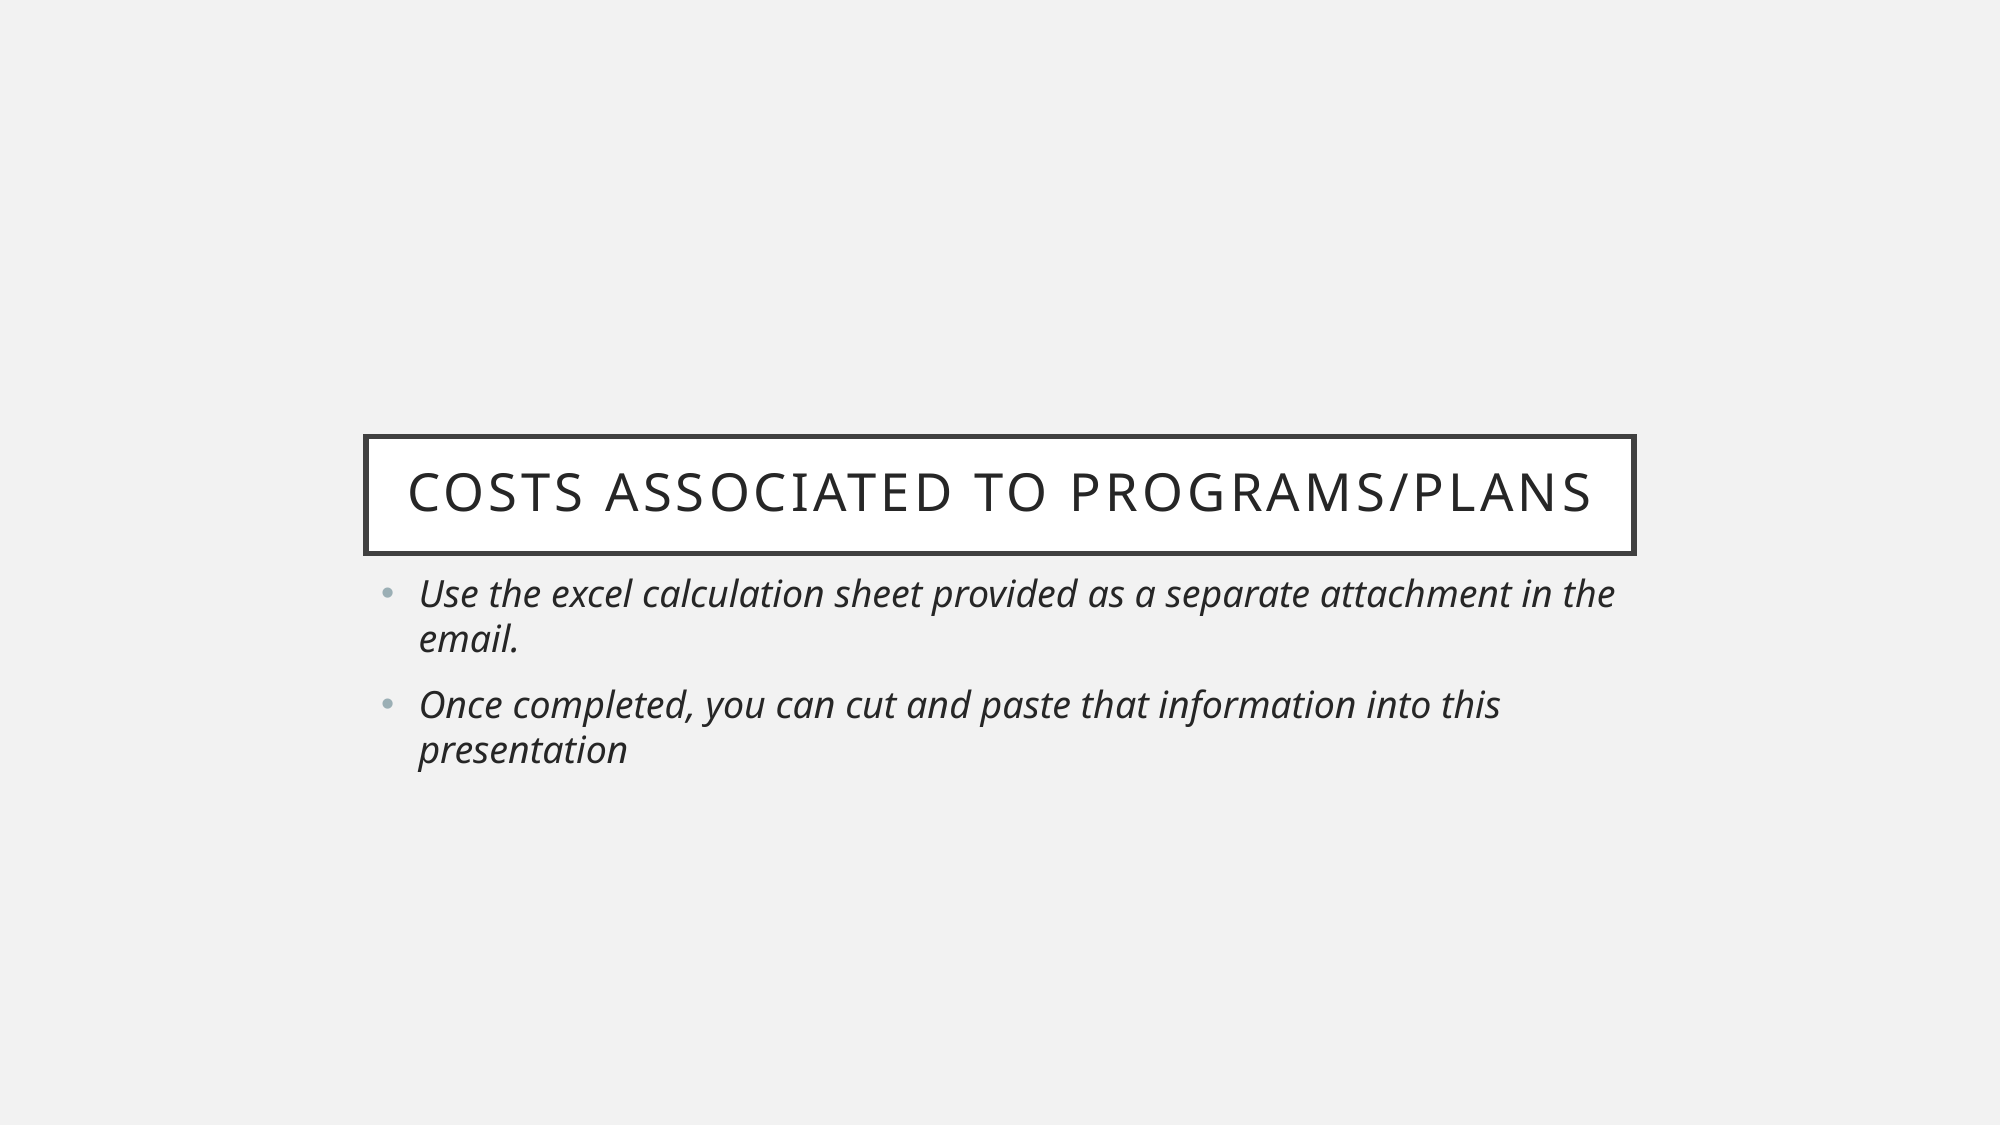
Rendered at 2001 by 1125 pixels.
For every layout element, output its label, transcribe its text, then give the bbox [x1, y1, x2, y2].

list Use the excel calculation sheet provided as a separate attachment in the email. Once completed, you can cut and paste that information into this presentation [366, 562, 1634, 1072]
title Costs associated to programs/plans [363, 434, 1637, 556]
